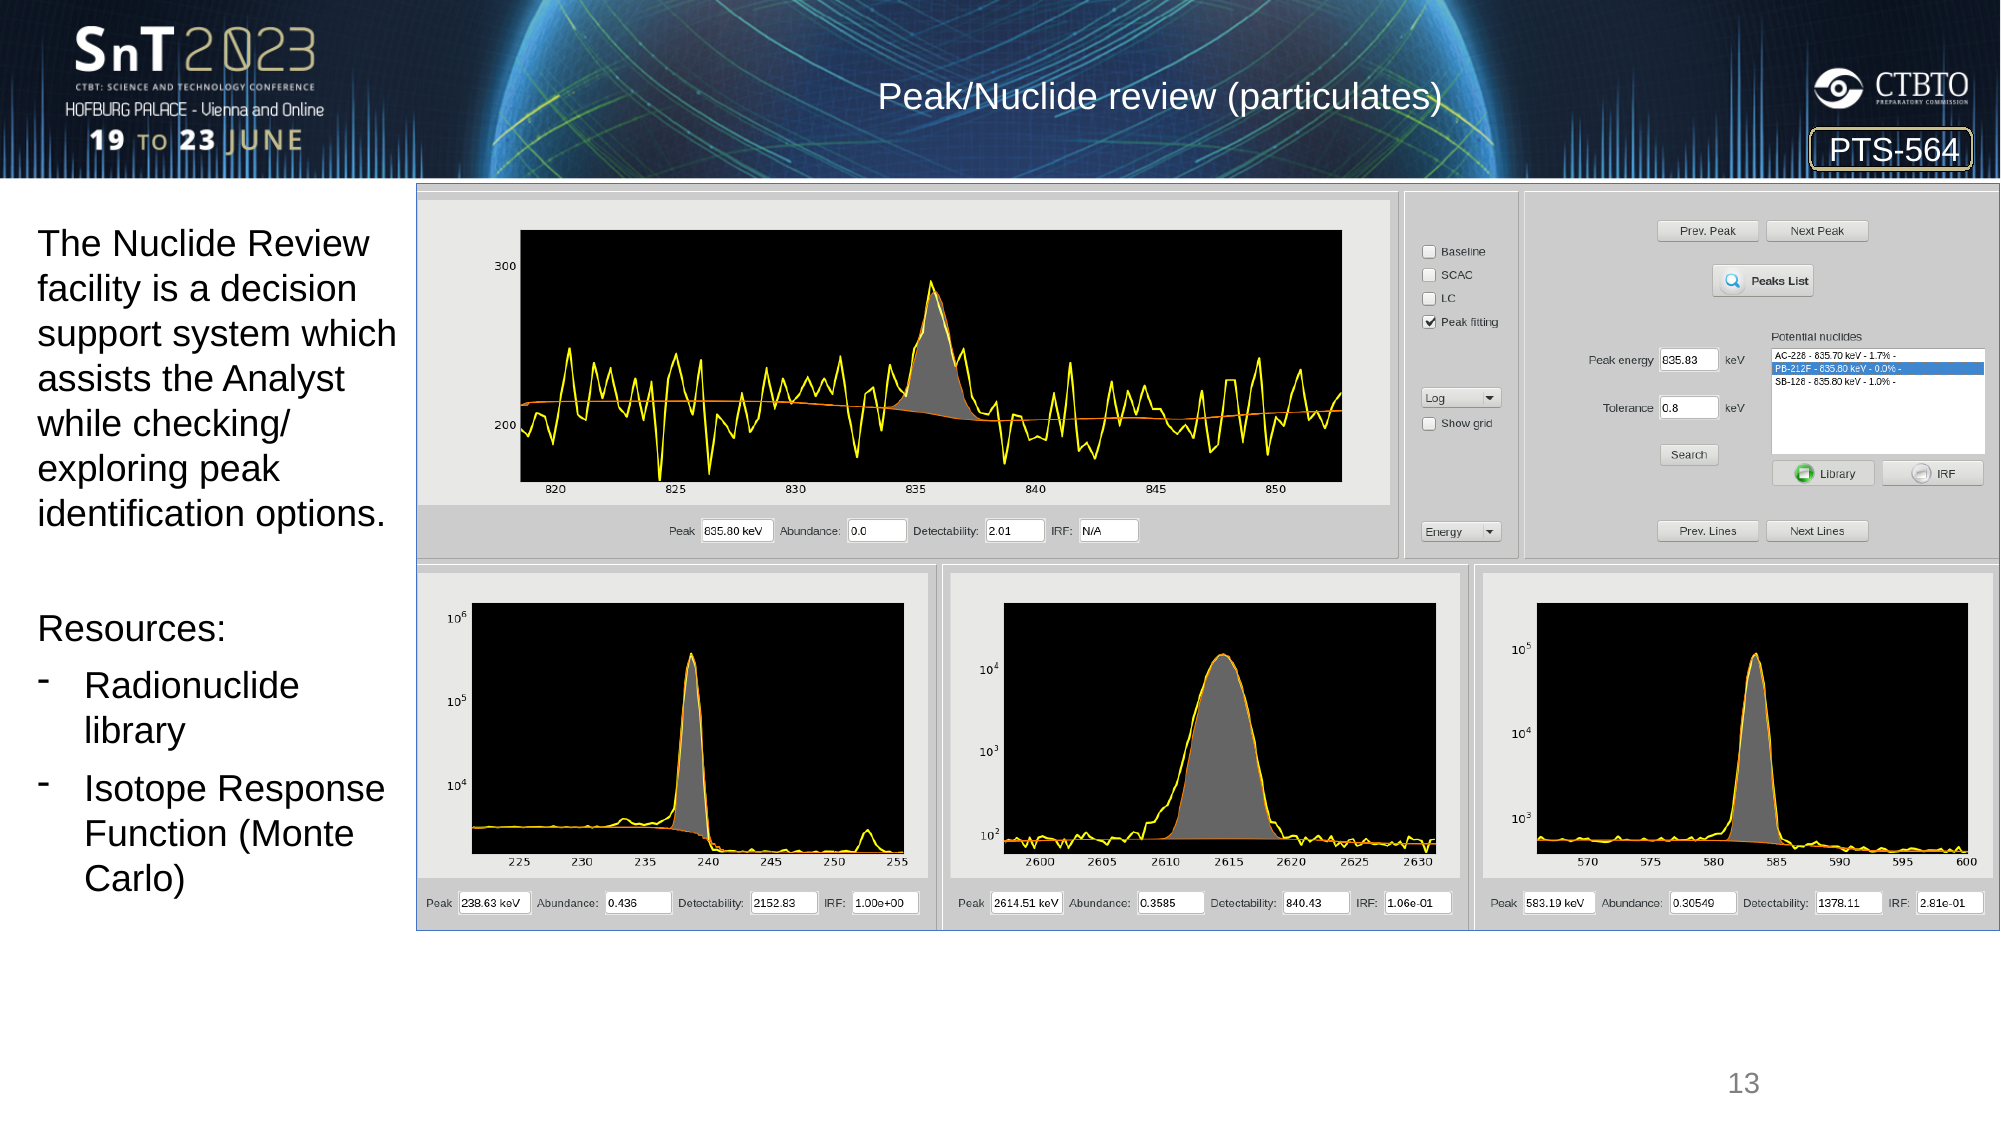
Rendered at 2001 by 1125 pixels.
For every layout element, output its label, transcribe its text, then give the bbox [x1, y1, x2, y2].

text_box 13 [1425, 1056, 1775, 1117]
text_box The Nuclide Review facility is a decision support system which assists the Analyst while checking/ exploring peak identification options. Resources: Radionuclide library Isotope Response Function (Monte Carlo) [22, 211, 416, 907]
text_box Peak/Nuclide review (particulates) [833, 64, 1661, 125]
text_box PTS-564 [1769, 128, 2000, 176]
picture [0, 0, 2001, 1125]
